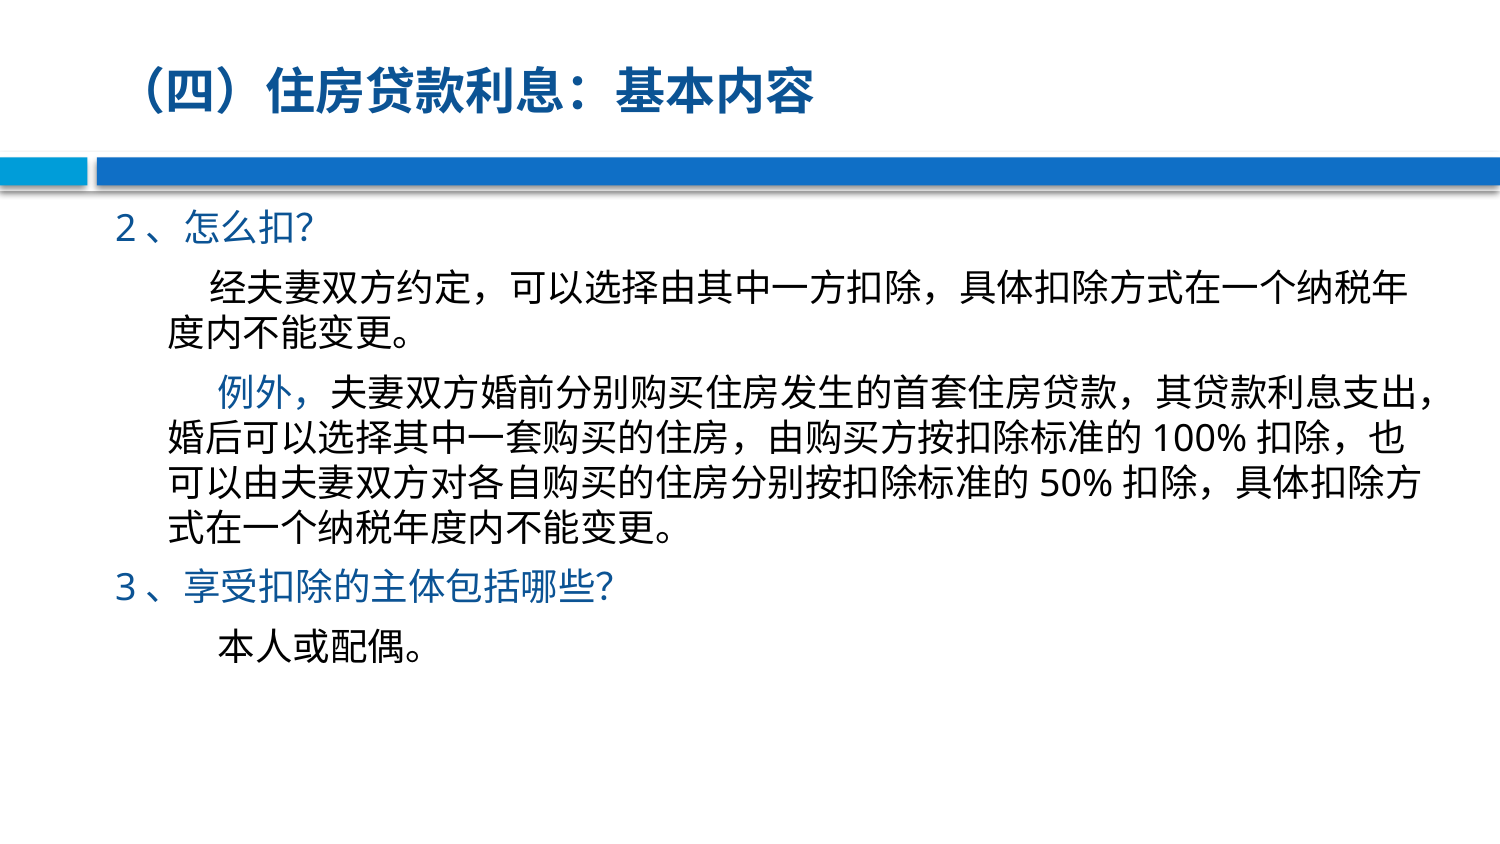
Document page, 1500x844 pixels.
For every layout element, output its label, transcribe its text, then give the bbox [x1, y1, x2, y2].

title （四）住房贷款利息：基本内容 [100, 28, 1438, 150]
list 2、怎么扣？ 经夫妻双方约定，可以选择由其中一方扣除，具体扣除方式在一个纳税年度内不能变更。 例外，夫妻双方婚前分别购买住房发生的首套住房贷款，其贷款利息支出，婚后可以选择其中一套购买的住房，由购买方按扣除标准的100%扣除，也可以由夫妻双方对各自购买的住房分别按扣除标准的50%扣除，具体扣除方式在一个纳税年度内不能变更。 3、享受扣除的主体包括哪些？ 本人或配偶。 [100, 196, 1438, 750]
